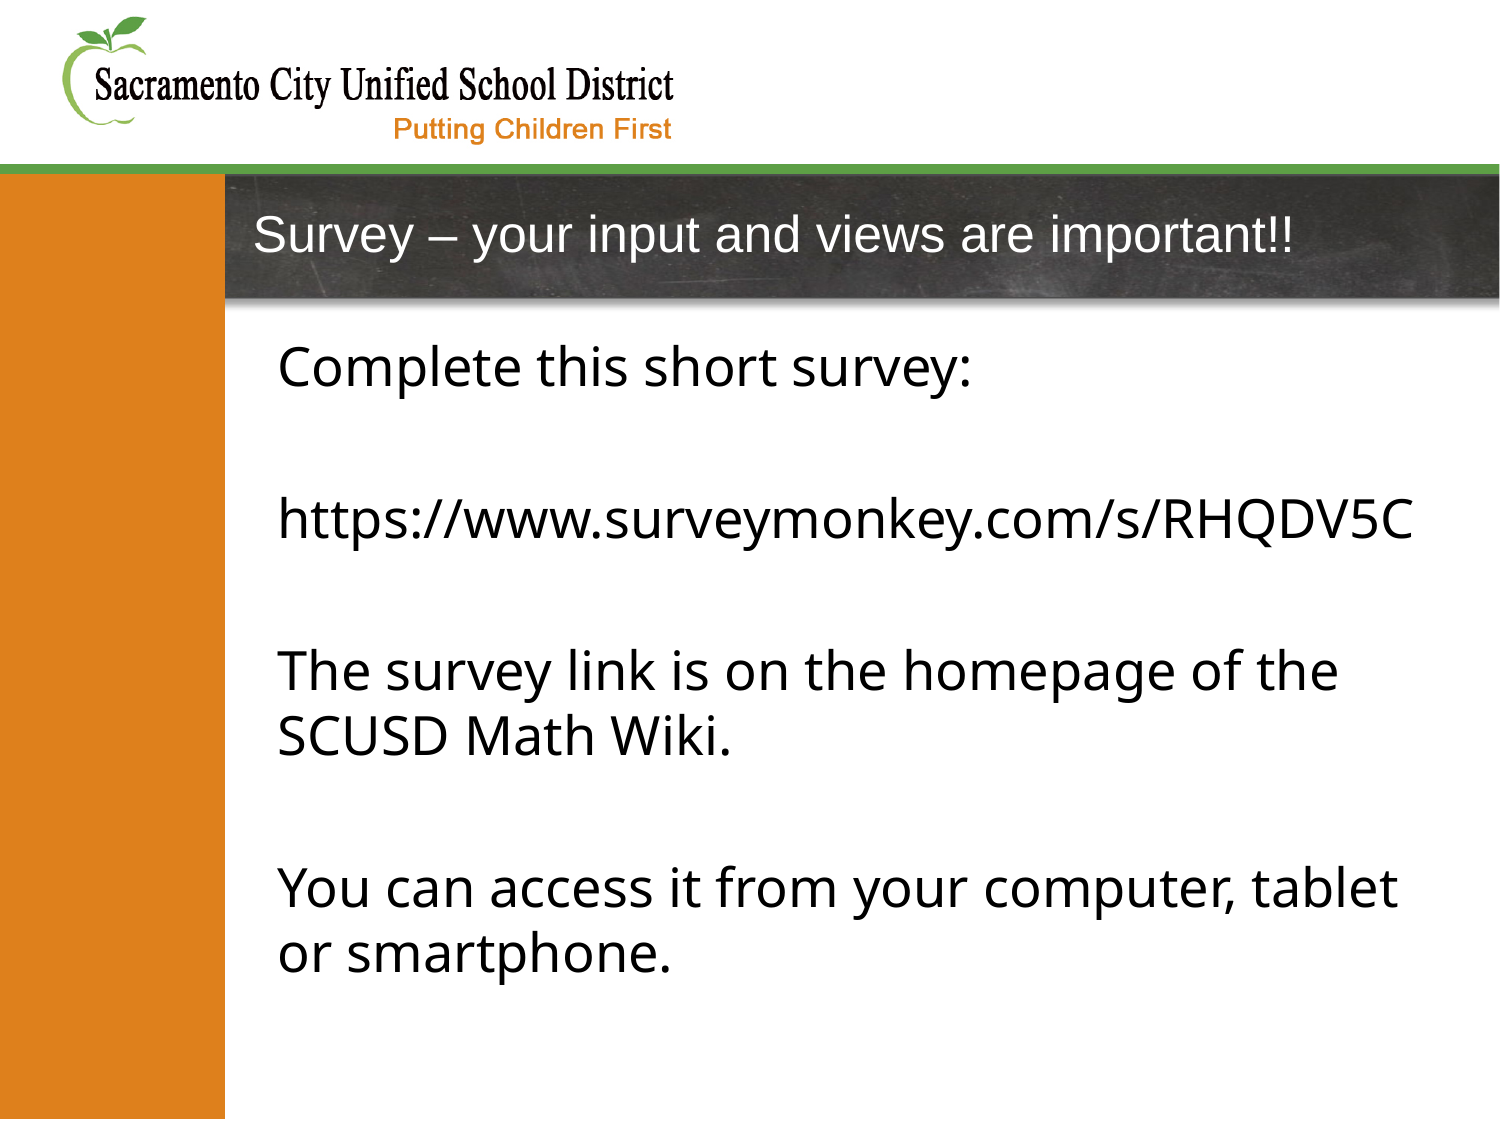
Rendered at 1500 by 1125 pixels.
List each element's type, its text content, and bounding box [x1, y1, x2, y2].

picture [0, 0, 1500, 1119]
list Complete this short survey: https://www.surveymonkey.com/s/RHQDV5C The survey link is on the homepage of the SCUSD Math Wiki. You can access it from your computer, tablet or smartphone. [262, 324, 1450, 1025]
title Survey – your input and views are important!! [237, 174, 1488, 288]
